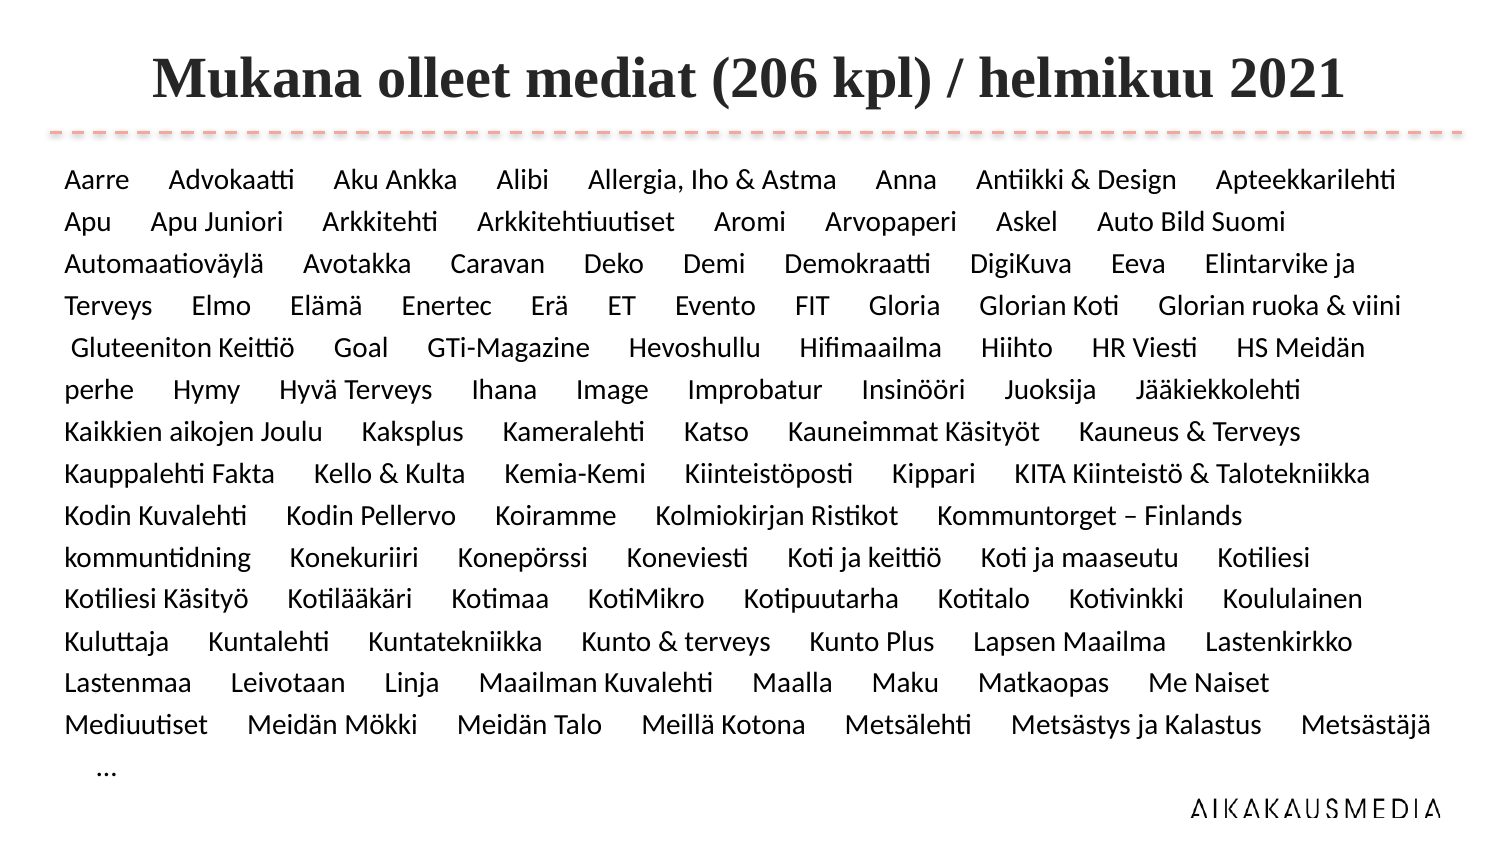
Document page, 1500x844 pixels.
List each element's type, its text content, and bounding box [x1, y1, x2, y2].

picture [1189, 797, 1441, 818]
title Mukana olleet mediat (206 kpl) / helmikuu 2021 [27, 0, 1473, 150]
text_box Aarre Advokaatti Aku Ankka Alibi Allergia, Iho & Astma Anna Antiikki & Design Apteekkarilehti Apu Apu Juniori Arkkitehti Arkkitehtiuutiset Aromi Arvopaperi Askel Auto Bild Suomi Automaatioväylä Avotakka Caravan Deko Demi Demokraatti DigiKuva Eeva Elintarvike ja Terveys Elmo Elämä Enertec Erä ET Evento FIT Gloria Glorian Koti Glorian ruoka & viini Gluteeniton Keittiö Goal GTi-Magazine Hevoshullu Hifimaailma Hiihto HR Viesti HS Meidän perhe Hymy Hyvä Terveys Ihana Image Improbatur Insinööri Juoksija Jääkiekkolehti Kaikkien aikojen Joulu Kaksplus Kameralehti Katso Kauneimmat Käsityöt Kauneus & Terveys Kauppalehti Fakta Kello & Kulta Kemia-Kemi Kiinteistöposti Kippari KITA Kiinteistö & Talotekniikka Kodin Kuvalehti Kodin Pellervo Koiramme Kolmiokirjan Ristikot Kommuntorget – Finlands kommuntidning Konekuriiri Konepörssi Koneviesti Koti ja keittiö Koti ja maaseutu Kotiliesi Kotiliesi Käsityö Kotilääkäri Kotimaa KotiMikro Kotipuutarha Kotitalo Kotivinkki Koululainen Kuluttaja Kuntalehti Kuntatekniikka Kunto & terveys Kunto Plus Lapsen Maailma Lastenkirkko Lastenmaa Leivotaan Linja Maailman Kuvalehti Maalla Maku Matkaopas Me Naiset Mediuutiset Meidän Mökki Meidän Talo Meillä Kotona Metsälehti Metsästys ja Kalastus Metsästäjä … [49, 146, 1448, 790]
